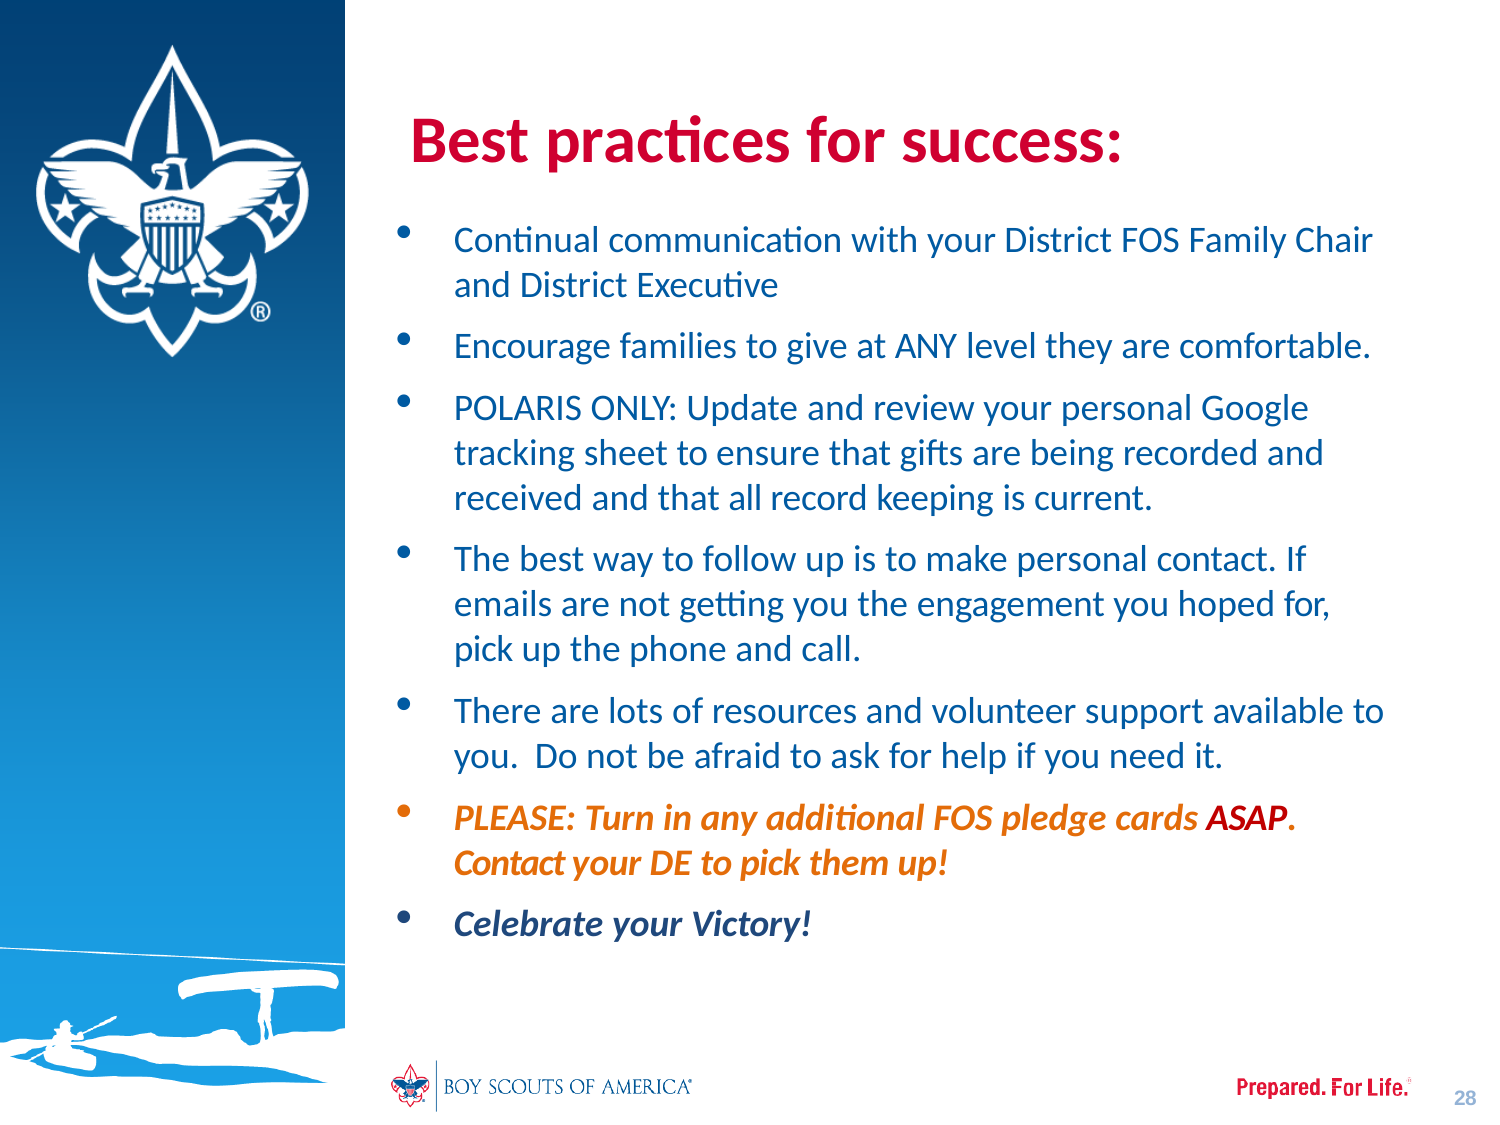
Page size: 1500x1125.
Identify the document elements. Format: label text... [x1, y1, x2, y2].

text_box [1268, 1082, 1279, 1099]
picture [0, 900, 351, 1125]
text_box [1249, 1082, 1267, 1096]
title Best practices for success: [349, 93, 1480, 284]
picture [35, 44, 310, 358]
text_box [1332, 1077, 1412, 1096]
text_box [1291, 1078, 1320, 1096]
picture [391, 1060, 692, 1113]
text_box [1237, 1078, 1248, 1095]
text_box Continual communication with your District FOS Family Chair and District Executive Encourage families to give at ANY level they are comfortable. POLARIS ONLY: Update and review your personal Google tracking sheet to ensure that gifts are being recorded and received and that all record keeping is current. The best way to follow up is to make personal contact. If emails are not getting you the engagement you hoped for, pick up the phone and call. There are lots of resources and volunteer support available to you. Do not be afraid to ask for help if you need it. PLEASE: Turn in any additional FOS pledge cards ASAP. Contact your DE to pick them up! Celebrate your Victory! [395, 212, 1394, 945]
text_box 28 [1452, 1082, 1480, 1110]
text_box [1279, 1082, 1290, 1096]
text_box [0, 0, 345, 899]
